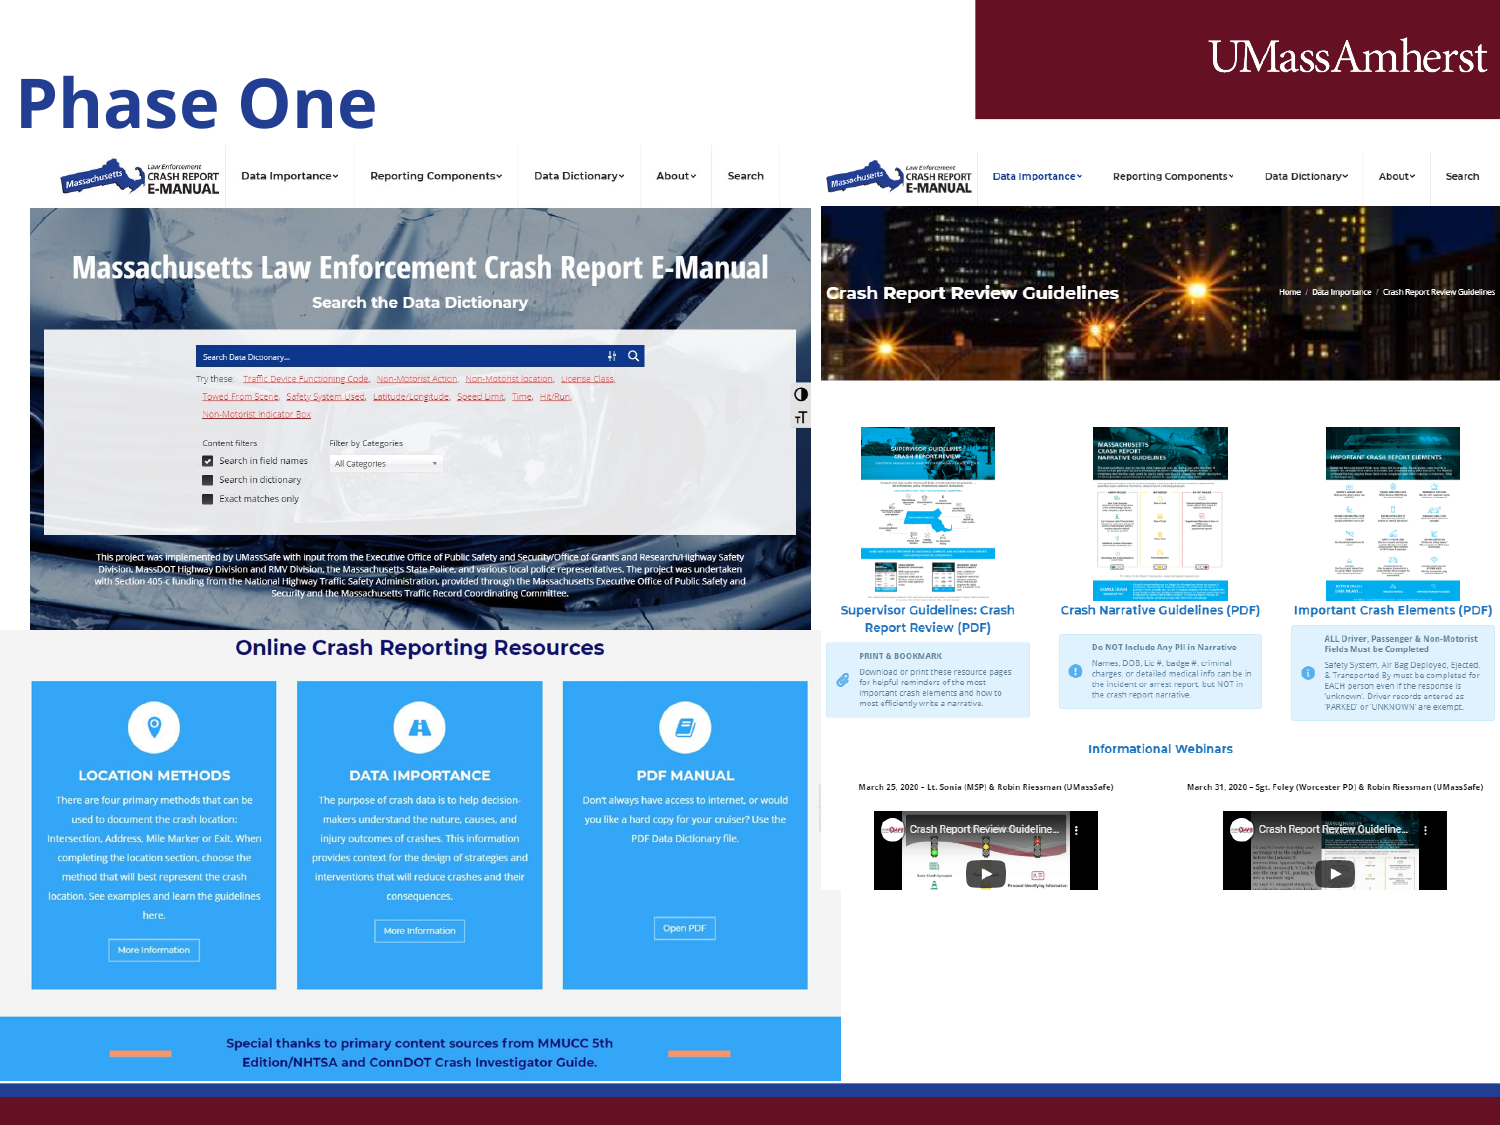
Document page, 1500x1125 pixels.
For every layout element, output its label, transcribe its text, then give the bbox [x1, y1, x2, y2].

picture [0, 145, 1500, 1081]
picture [1208, 37, 1488, 73]
title Phase One [0, 12, 1200, 200]
